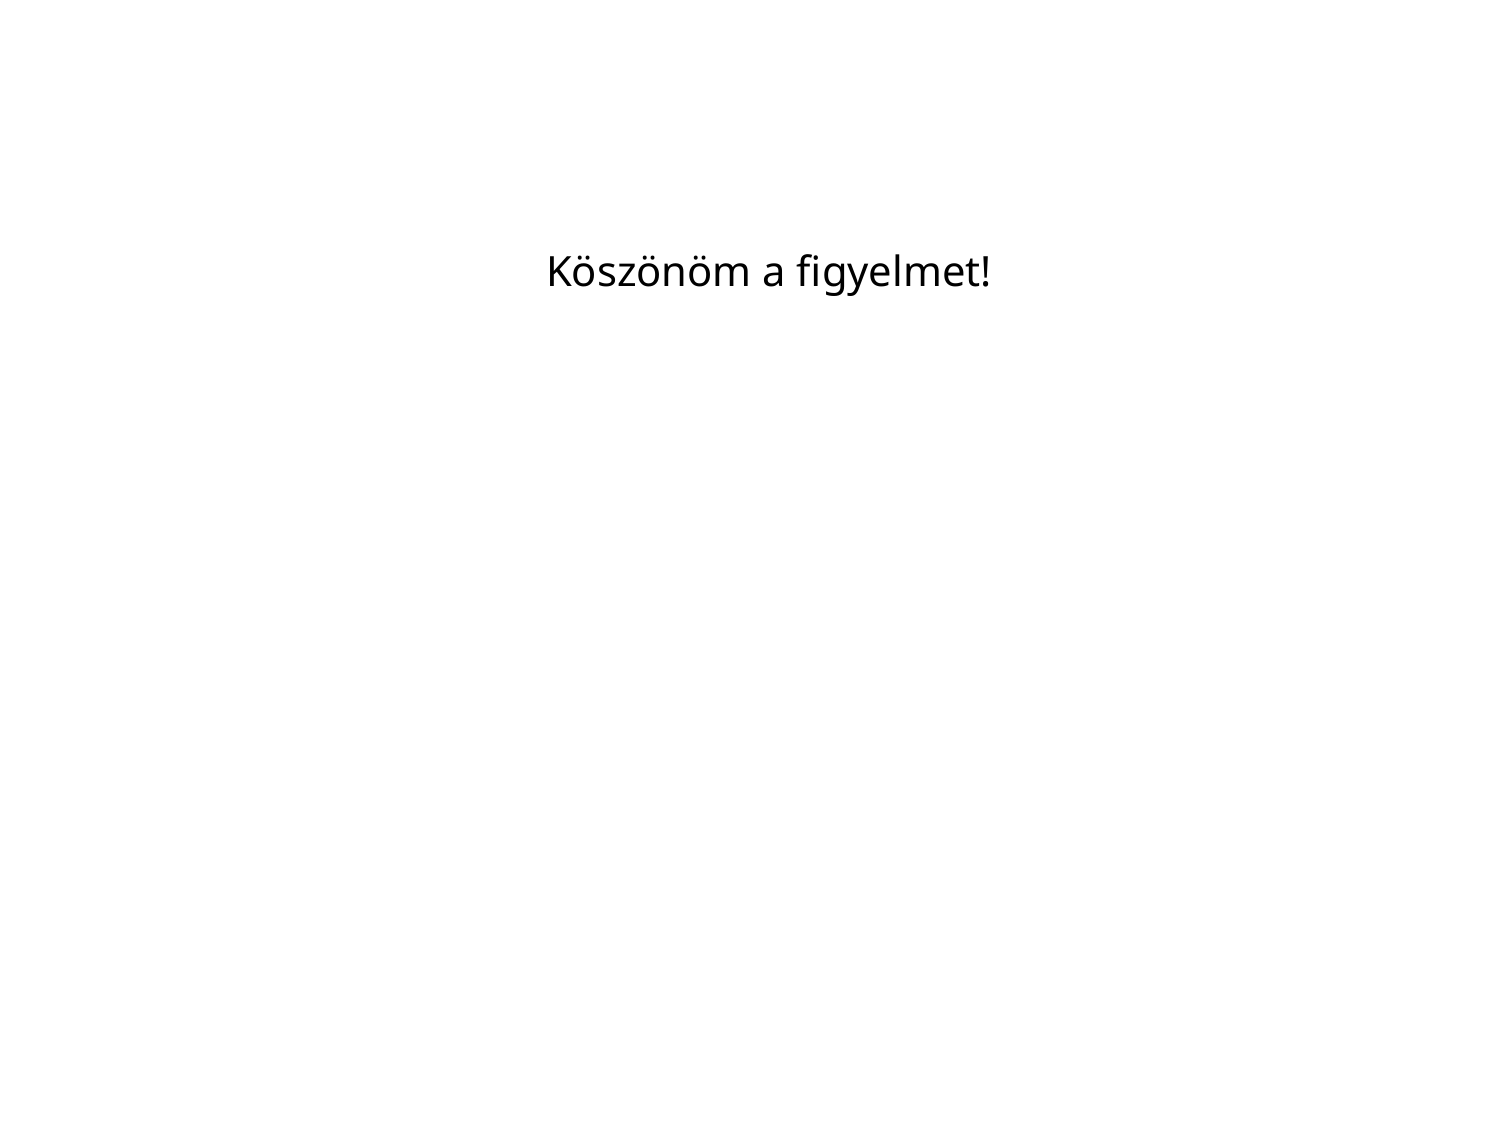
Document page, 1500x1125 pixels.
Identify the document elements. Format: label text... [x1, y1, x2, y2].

text_box Köszönöm a figyelmet! [531, 237, 1007, 303]
